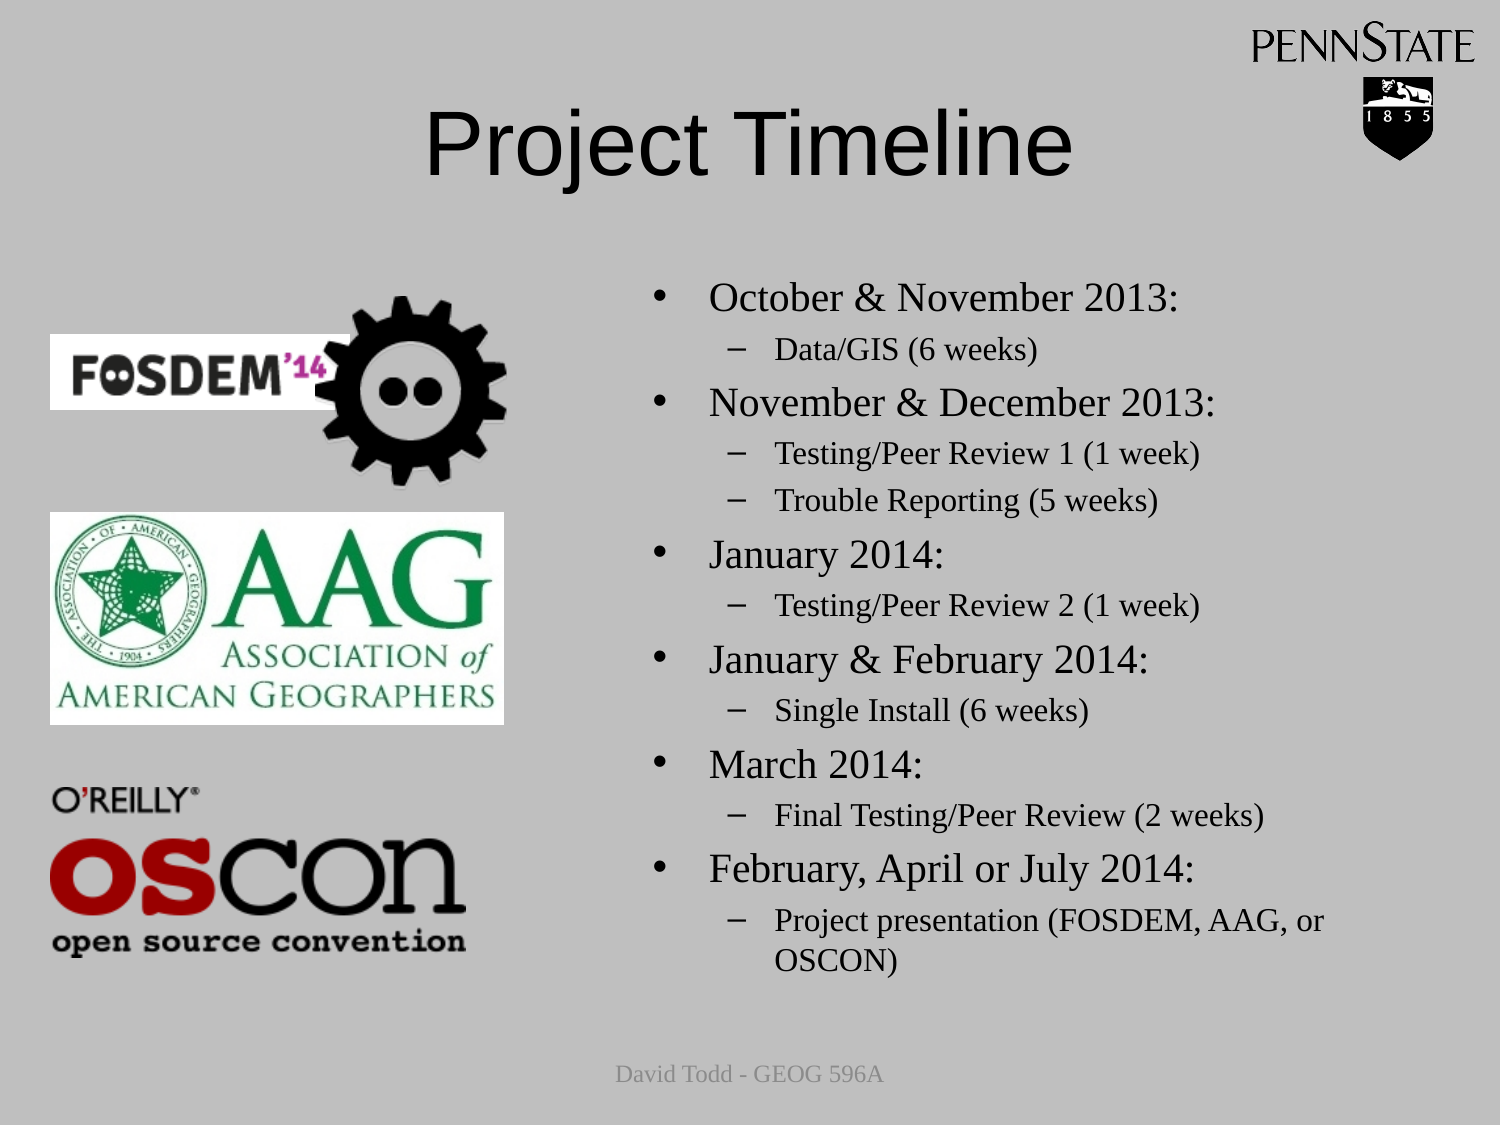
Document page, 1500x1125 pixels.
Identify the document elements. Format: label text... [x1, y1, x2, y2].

picture [1249, 17, 1482, 163]
picture [49, 296, 513, 491]
picture [49, 787, 466, 958]
title Project Timeline [75, 45, 1425, 233]
list October & November 2013: Data/GIS (6 weeks) November & December 2013: Testing/Peer Review 1 (1 week) Trouble Reporting (5 weeks) January 2014: Testing/Peer Review 2 (1 week) January & February 2014: Single Install (6 weeks) March 2014: Final Testing/Peer Review (2 weeks) February, April or July 2014: Project presentation (FOSDEM, AAG, or OSCON) [637, 262, 1425, 1005]
picture [49, 512, 505, 726]
footer David Todd - GEOG 596A [512, 1042, 988, 1103]
